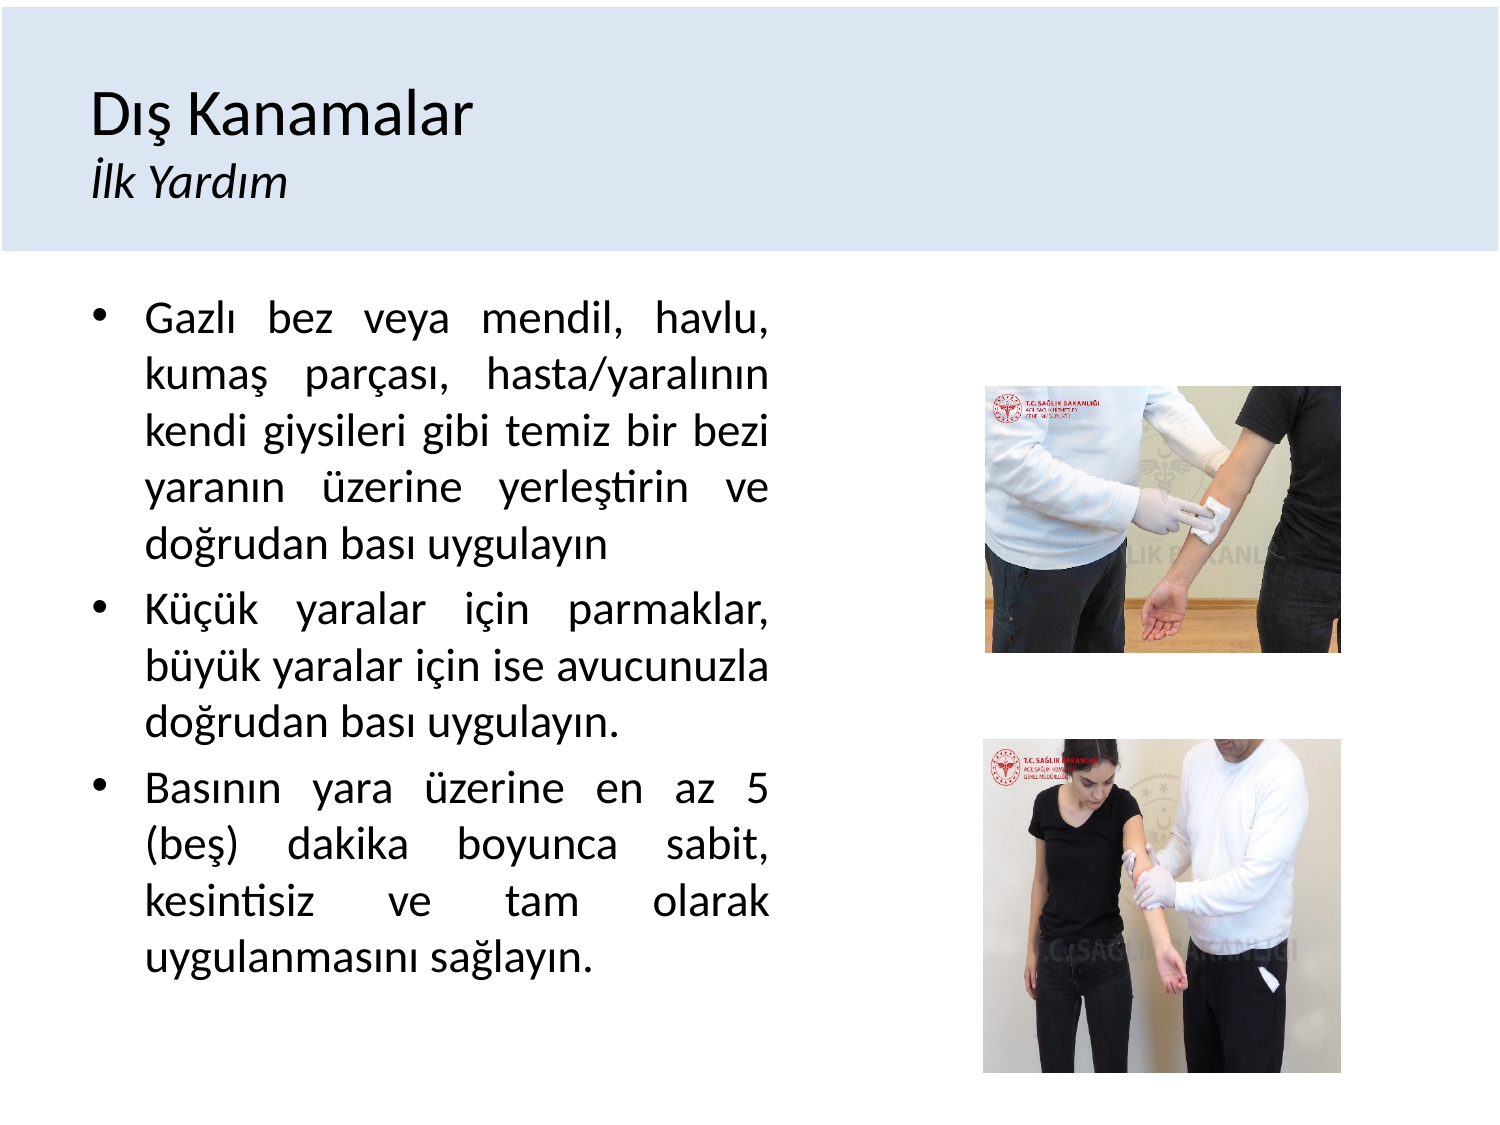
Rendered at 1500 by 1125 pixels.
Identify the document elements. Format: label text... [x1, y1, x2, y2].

picture [985, 386, 1341, 653]
picture [983, 739, 1341, 1074]
title Dış Kanamalar İlk Yardım [75, 45, 762, 233]
list Gazlı bez veya mendil, havlu, kumaş parçası, hasta/yaralının kendi giysileri gibi temiz bir bezi yaranın üzerine yerleştirin ve doğrudan bası uygulayın Küçük yaralar için parmaklar, büyük yaralar için ise avucunuzla doğrudan bası uygulayın. Basının yara üzerine en az 5 (beş) dakika boyunca sabit, kesintisiz ve tam olarak uygulanmasını sağlayın. [76, 278, 786, 1047]
text_box [0, 5, 1500, 253]
